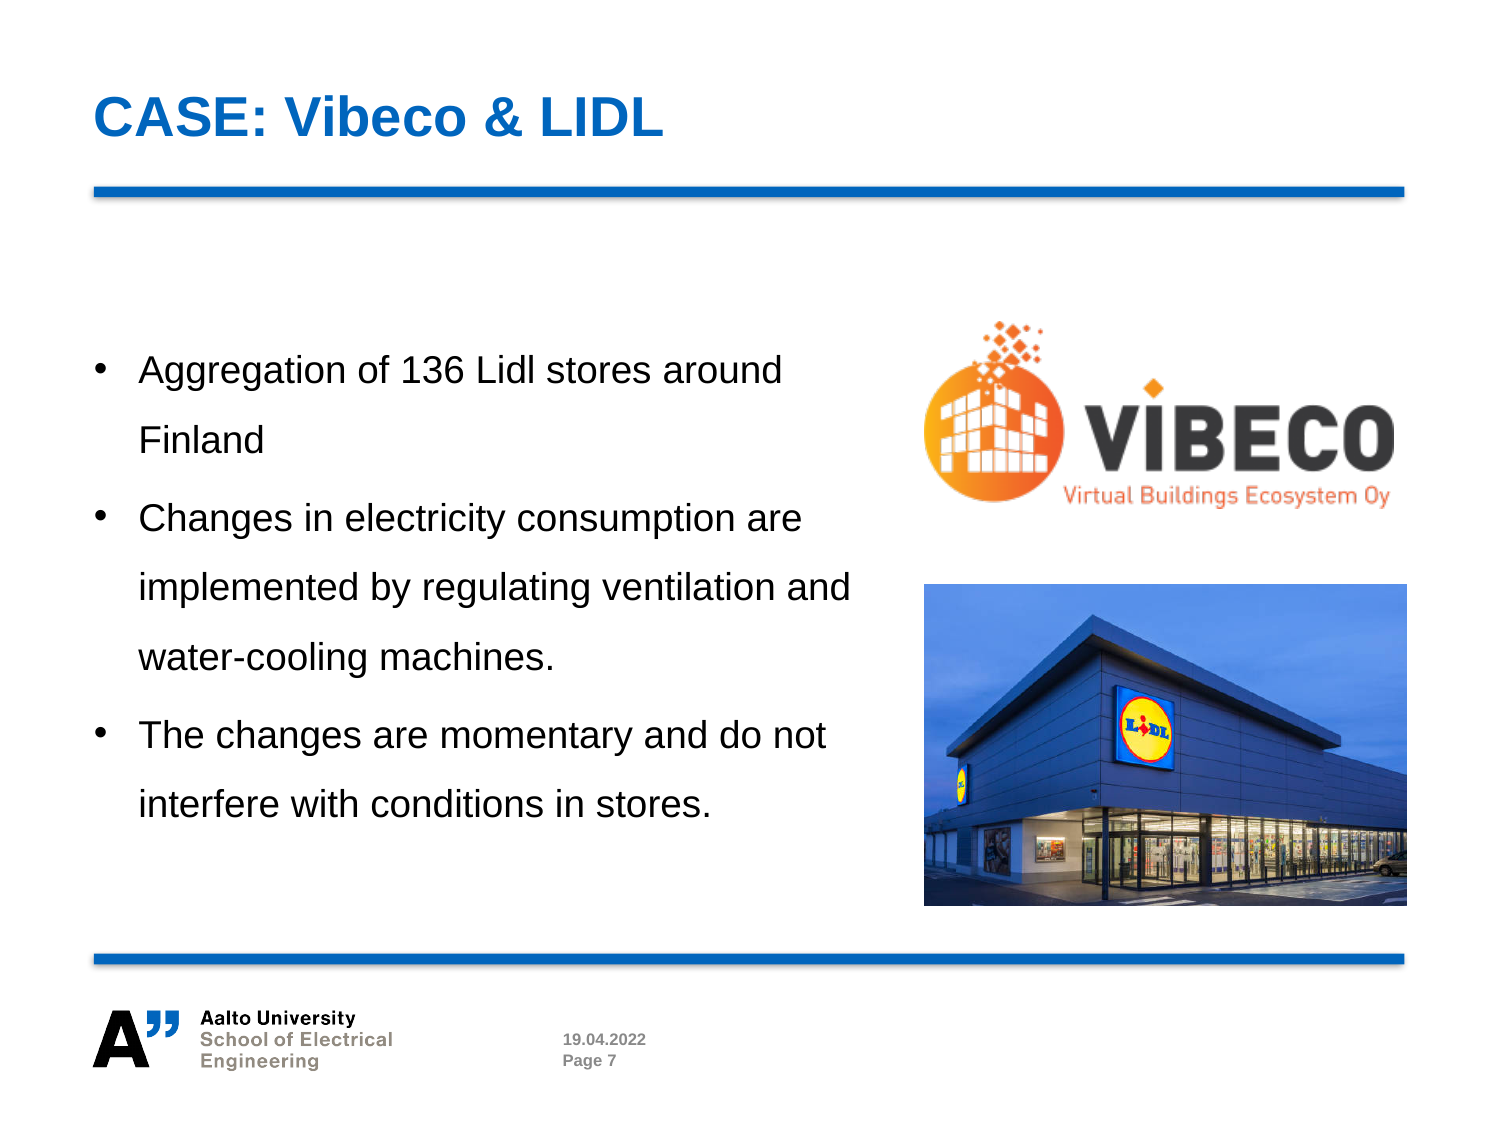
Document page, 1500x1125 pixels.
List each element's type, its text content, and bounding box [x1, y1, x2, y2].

text_box 19.04.2022 [562, 1028, 817, 1050]
title CASE: Vibeco & LIDL [93, 80, 1369, 228]
picture [924, 321, 1394, 510]
list Aggregation of 136 Lidl stores around Finland Changes in electricity consumption are implemented by regulating ventilation and water-cooling machines. The changes are momentary and do not interfere with conditions in stores. [93, 321, 867, 829]
picture [924, 584, 1407, 906]
slide_number Page 7 [562, 1050, 816, 1071]
picture [35, 953, 449, 1125]
